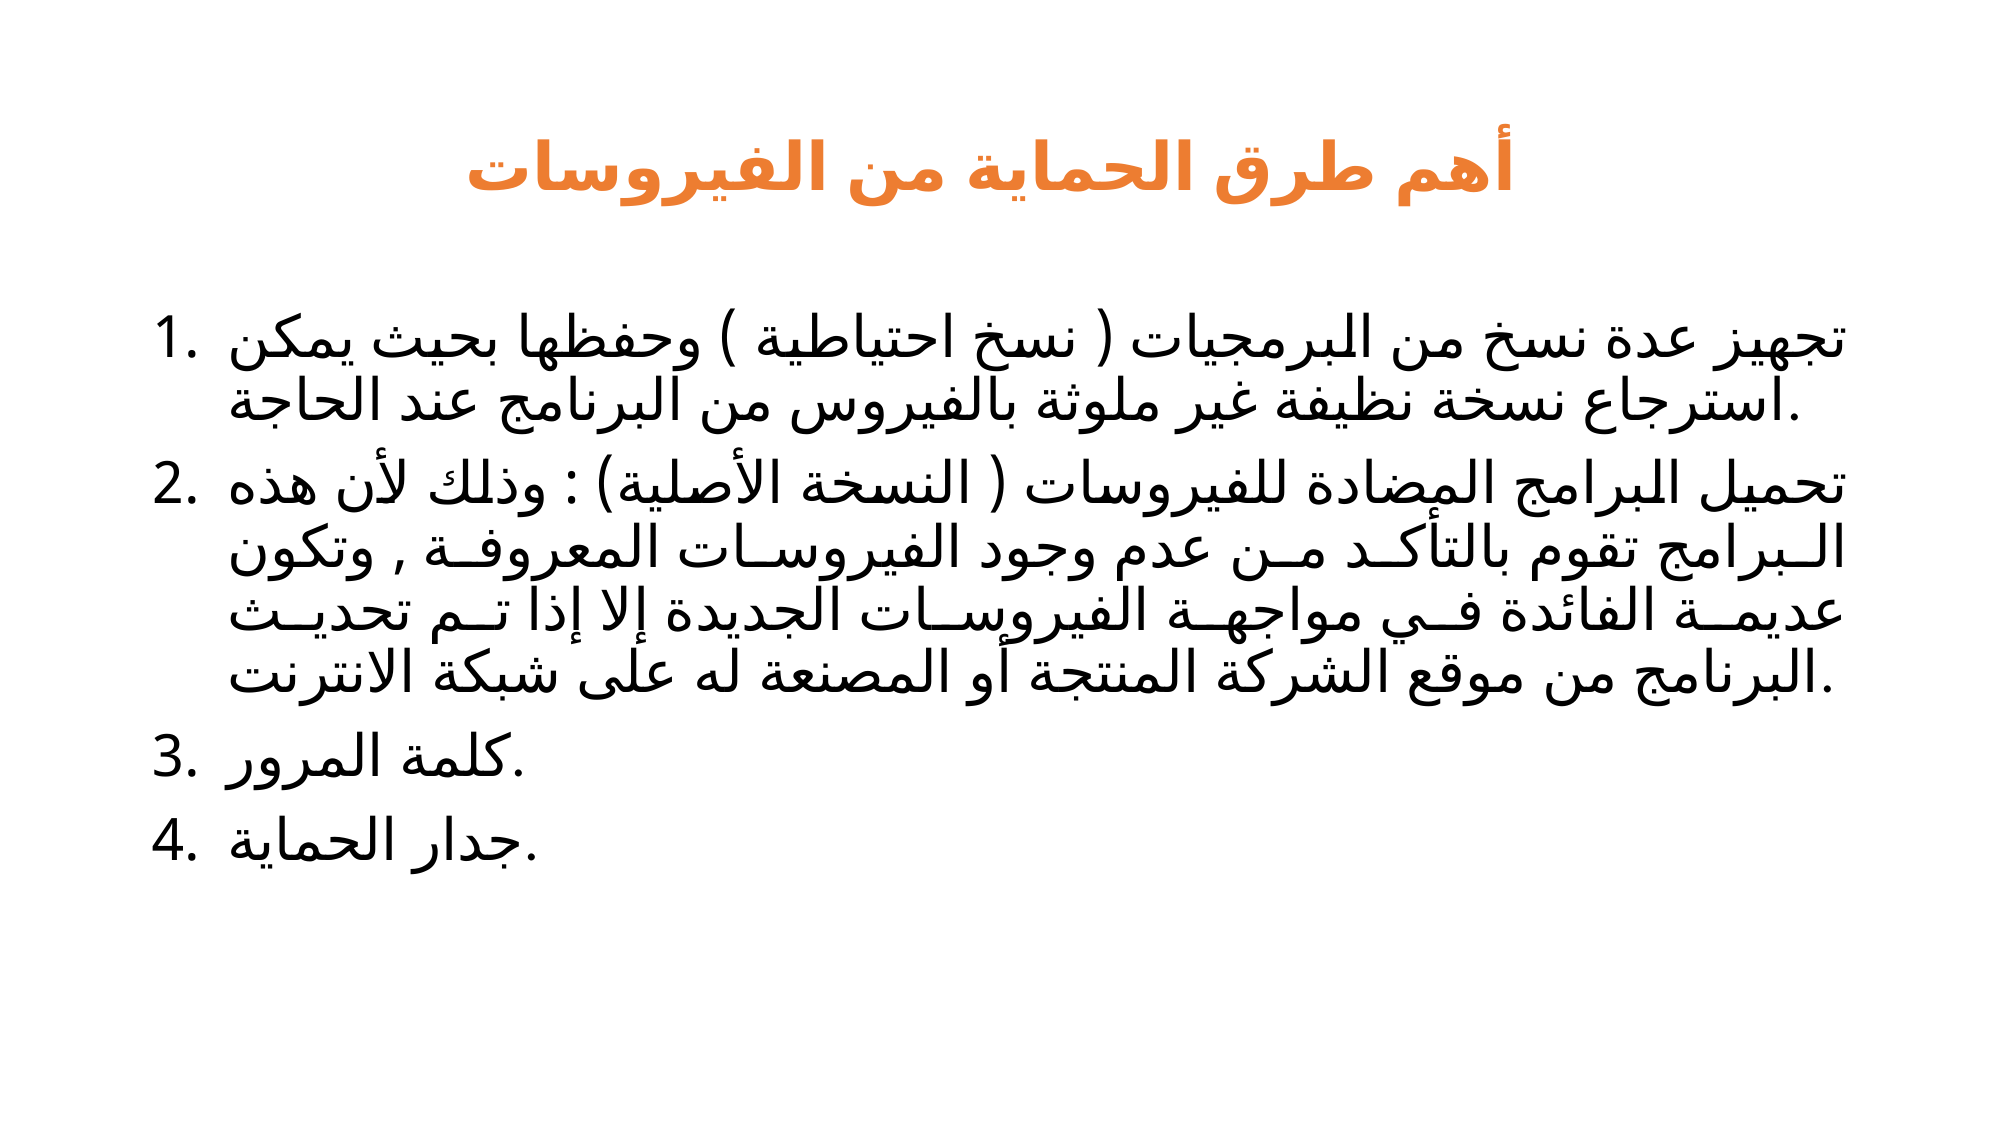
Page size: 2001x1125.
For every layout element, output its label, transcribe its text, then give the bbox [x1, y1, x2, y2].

title أهم طرق الحماية من الفيروسات [137, 59, 1863, 278]
list تجهيز عدة نسخ من البرمجيات ( نسخ احتياطية ) وحفظها بحيث يمكن استرجاع نسخة نظيفة غير ملوثة بالفيروس من البرنامج عند الحاجة. تحميل البرامج المضادة للفيروسات ( النسخة الأصلية) : وذلك لأن هذه البرامج تقوم بالتأكد من عدم وجود الفيروسات المعروفة , وتكون عديمة الفائدة في مواجهة الفيروسات الجديدة إلا إذا تم تحديث البرنامج من موقع الشركة المنتجة أو المصنعة له على شبكة الانترنت. كلمة المرور. جدار الحماية. [137, 299, 1863, 1014]
